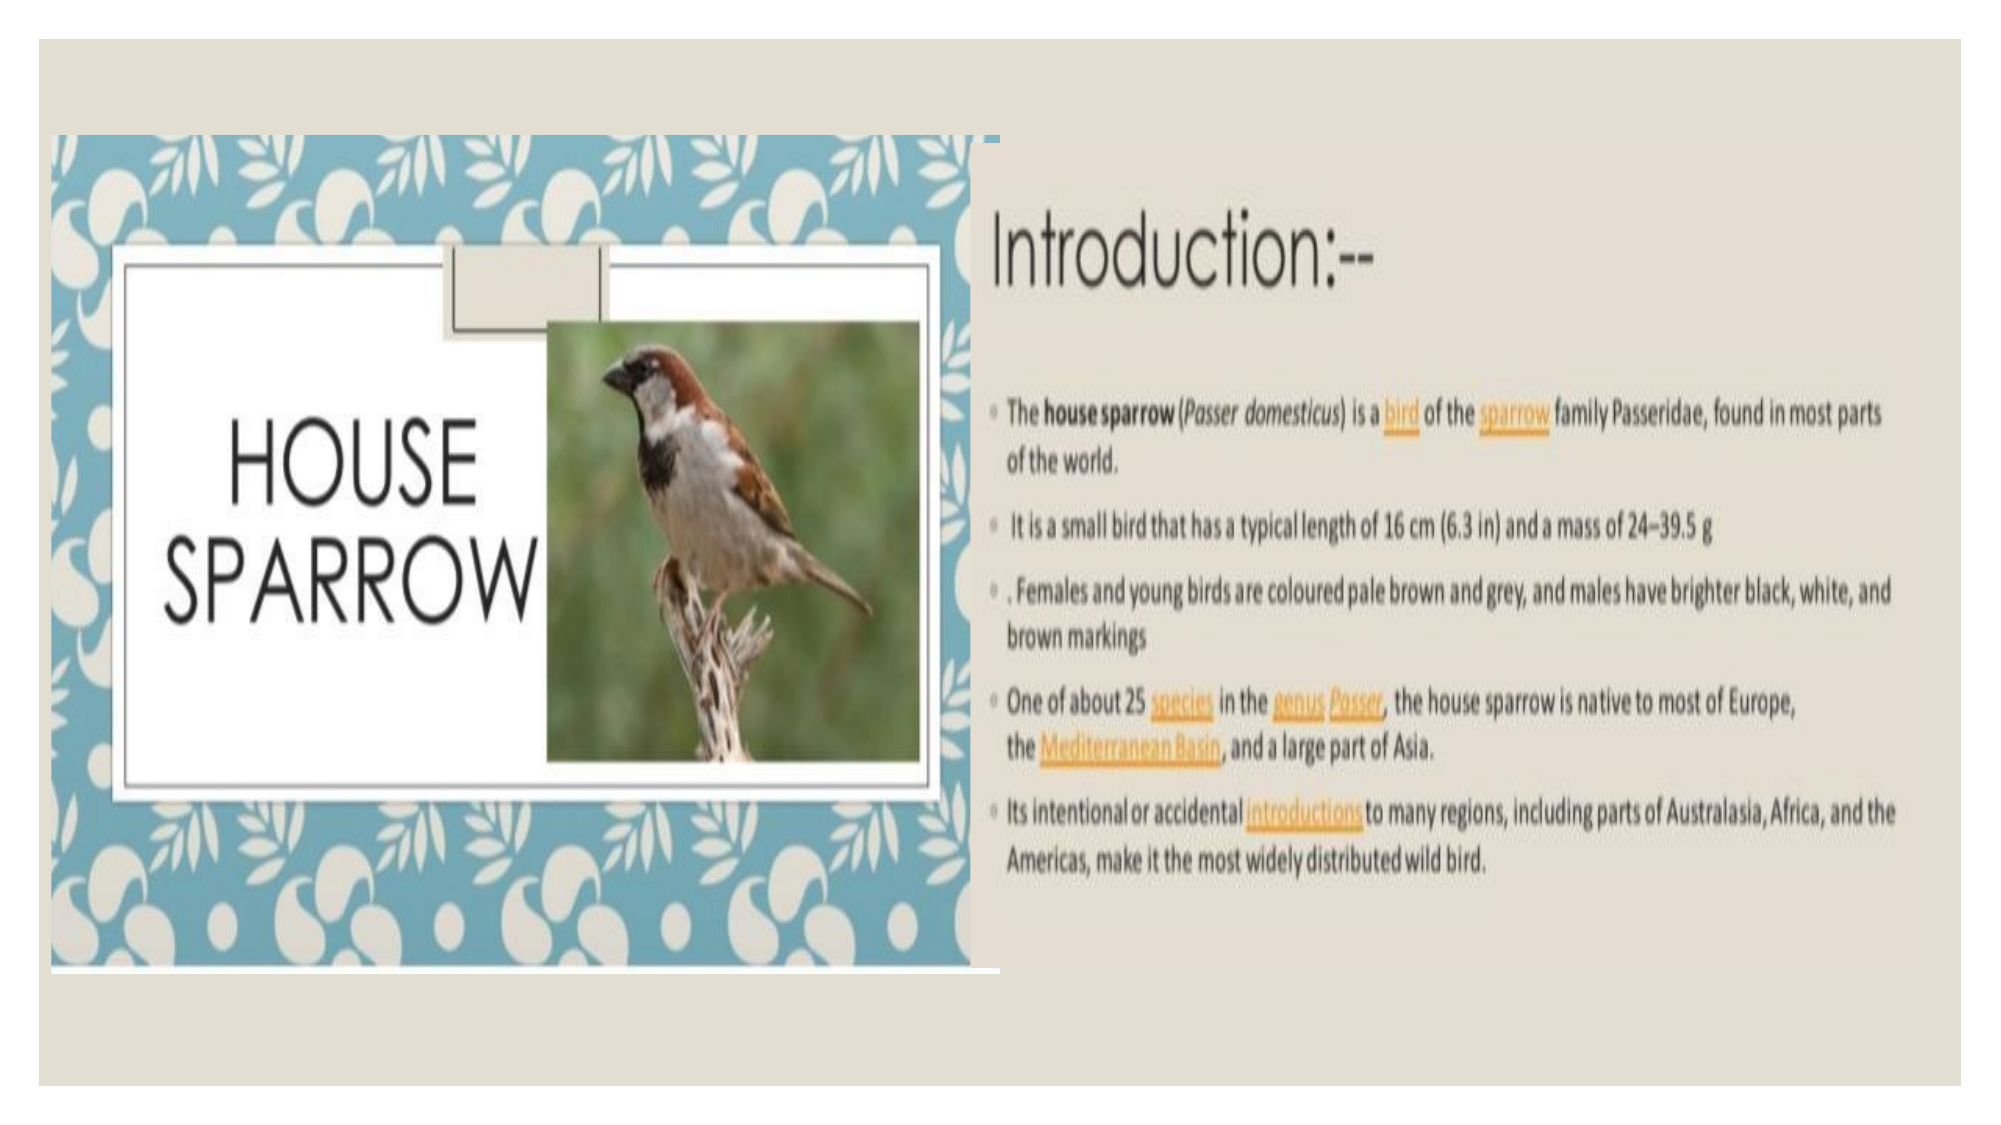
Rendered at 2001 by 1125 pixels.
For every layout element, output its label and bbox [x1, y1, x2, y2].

text_box [51, 135, 1919, 974]
